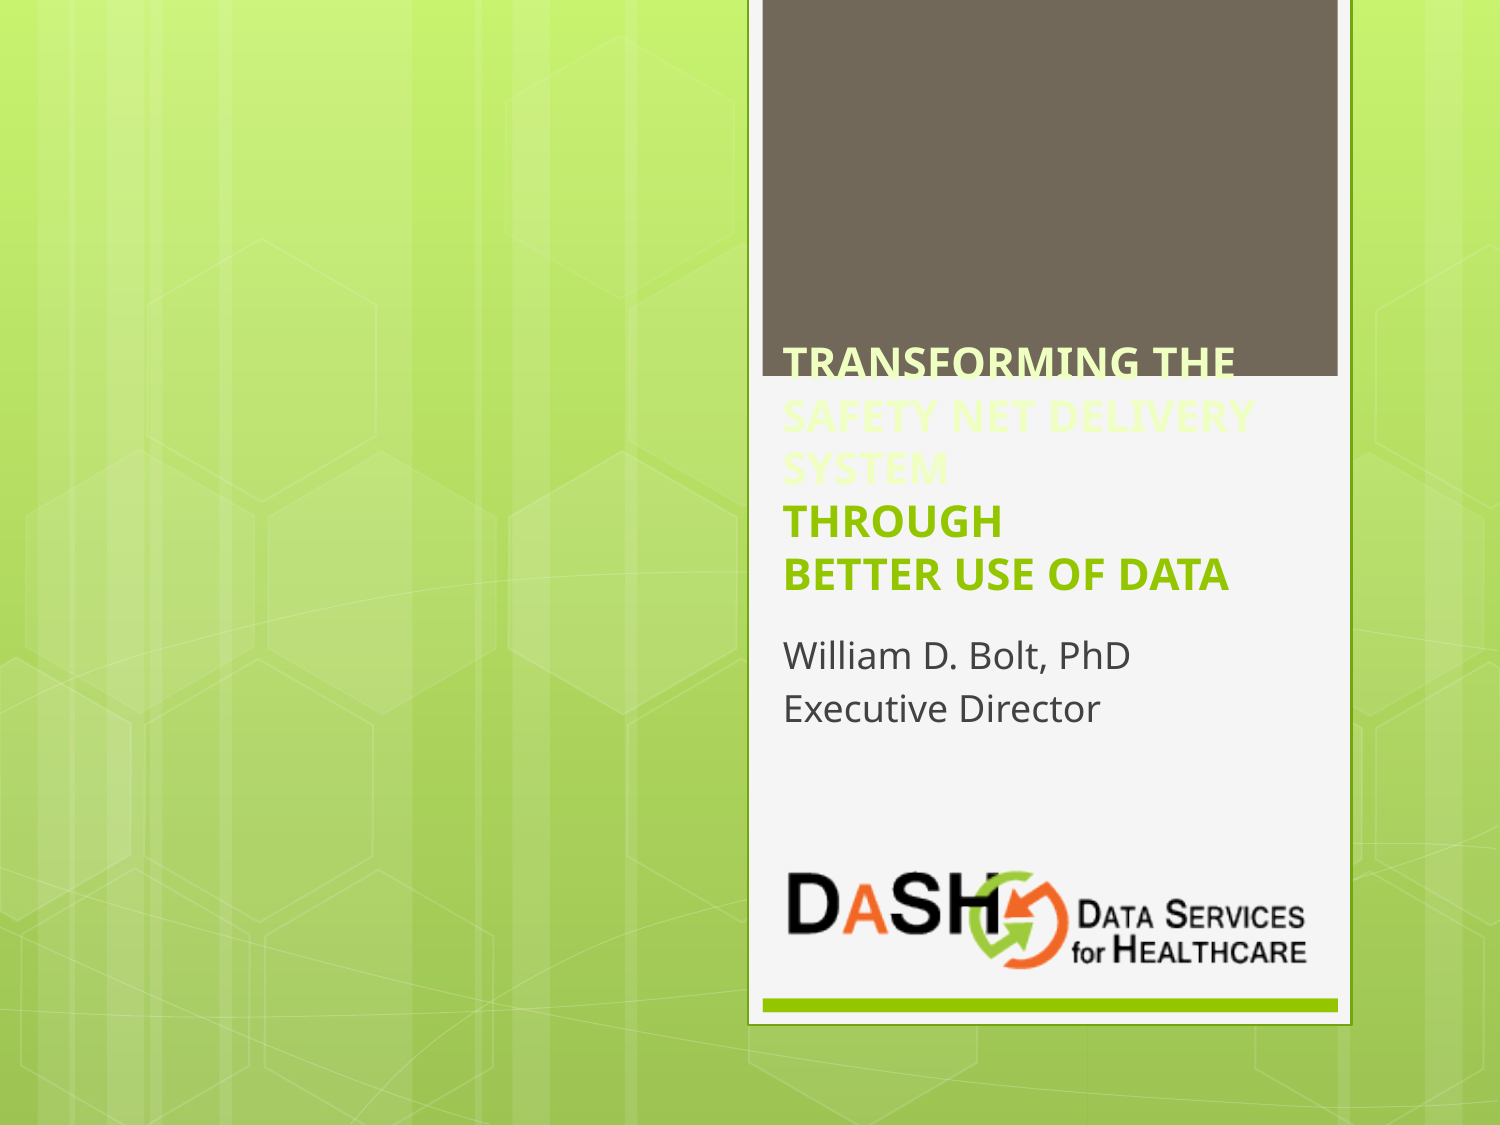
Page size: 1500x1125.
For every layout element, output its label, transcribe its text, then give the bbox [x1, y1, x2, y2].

title TRANSFORMING THE SAFETY NET DELIVERY SYSTEM THROUGH BETTER USE OF DATA [767, 327, 1311, 607]
subtitle William D. Bolt, PhD Executive Director [767, 624, 1311, 832]
picture [767, 849, 1331, 982]
